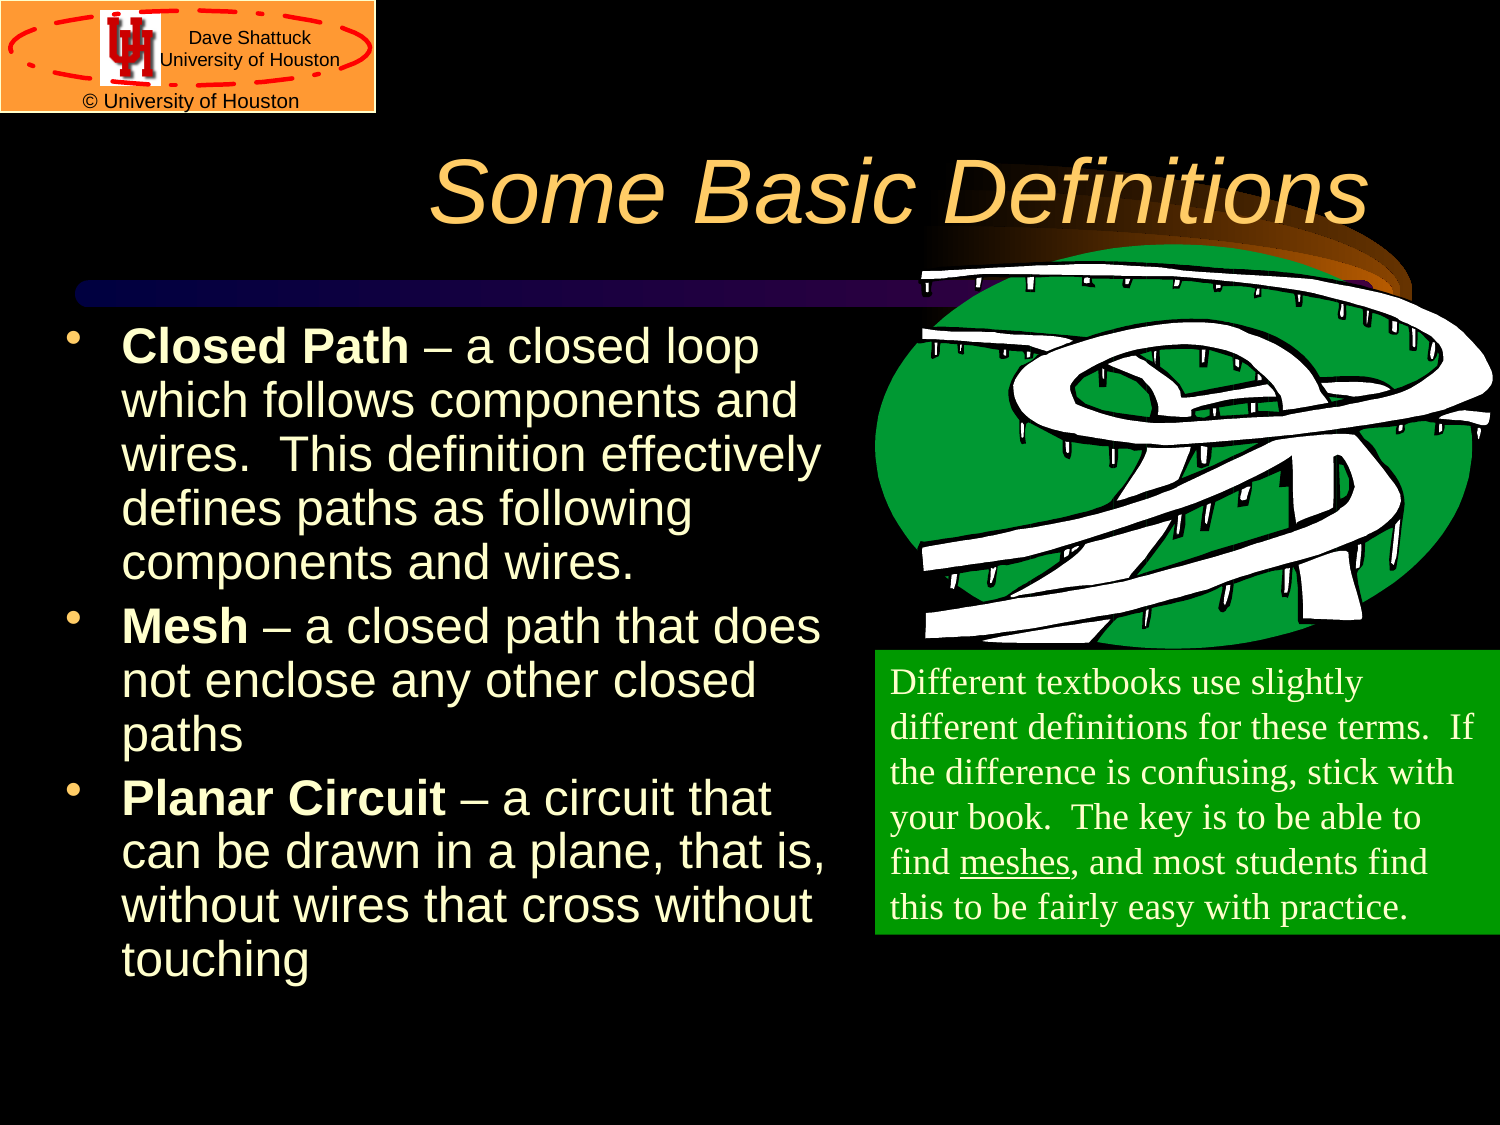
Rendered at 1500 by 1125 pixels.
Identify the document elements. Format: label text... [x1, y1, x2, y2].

picture [874, 243, 1500, 651]
title Some Basic Definitions [112, 62, 1388, 250]
list Closed Path – a closed loop which follows components and wires. This definition effectively defines paths as following components and wires. Mesh – a closed path that does not enclose any other closed paths Planar Circuit – a circuit that can be drawn in a plane, that is, without wires that cross without touching [50, 312, 863, 1000]
text_box Different textbooks use slightly different definitions for these terms. If the difference is confusing, stick with your book. The key is to be able to find meshes, and most students find this to be fairly easy with practice. [875, 657, 1500, 935]
